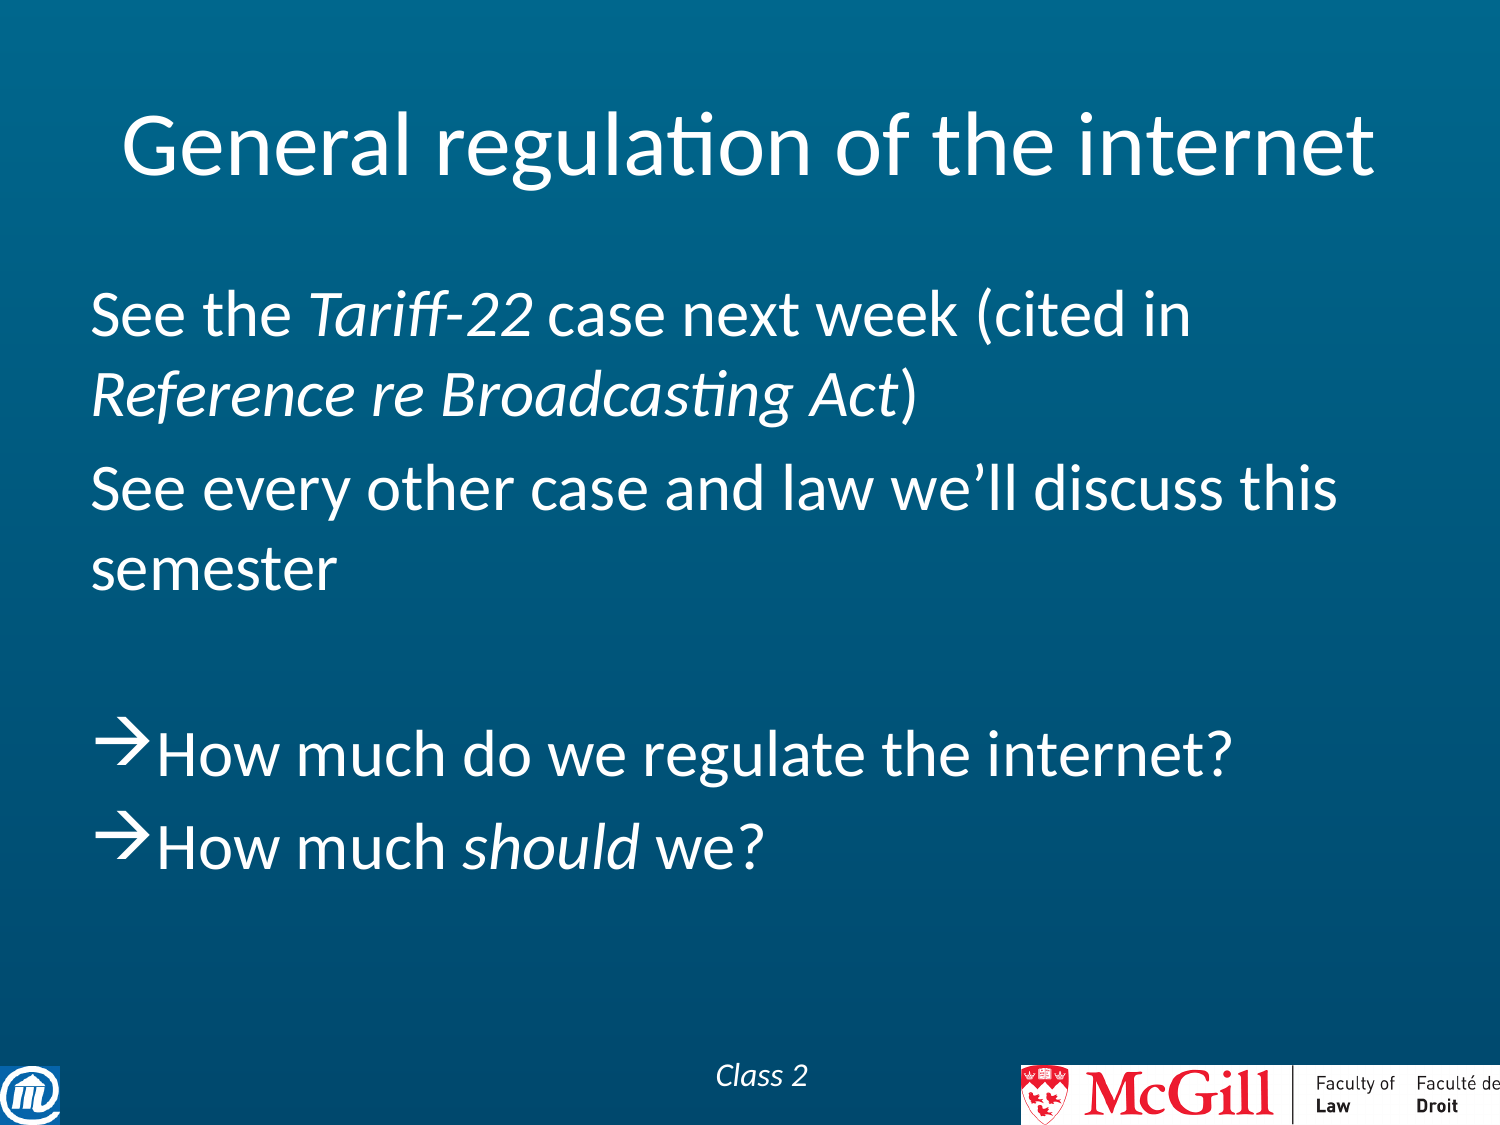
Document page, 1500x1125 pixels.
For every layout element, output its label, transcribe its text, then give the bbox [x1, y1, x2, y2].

title General regulation of the internet [75, 45, 1425, 233]
list See the Tariff-22 case next week (cited in Reference re Broadcasting Act) See every other case and law we’ll discuss this semester How much do we regulate the internet? How much should we? [75, 262, 1425, 1005]
picture [1022, 1066, 1500, 1125]
picture [0, 1067, 59, 1125]
footer Class 2 [490, 1042, 1034, 1103]
